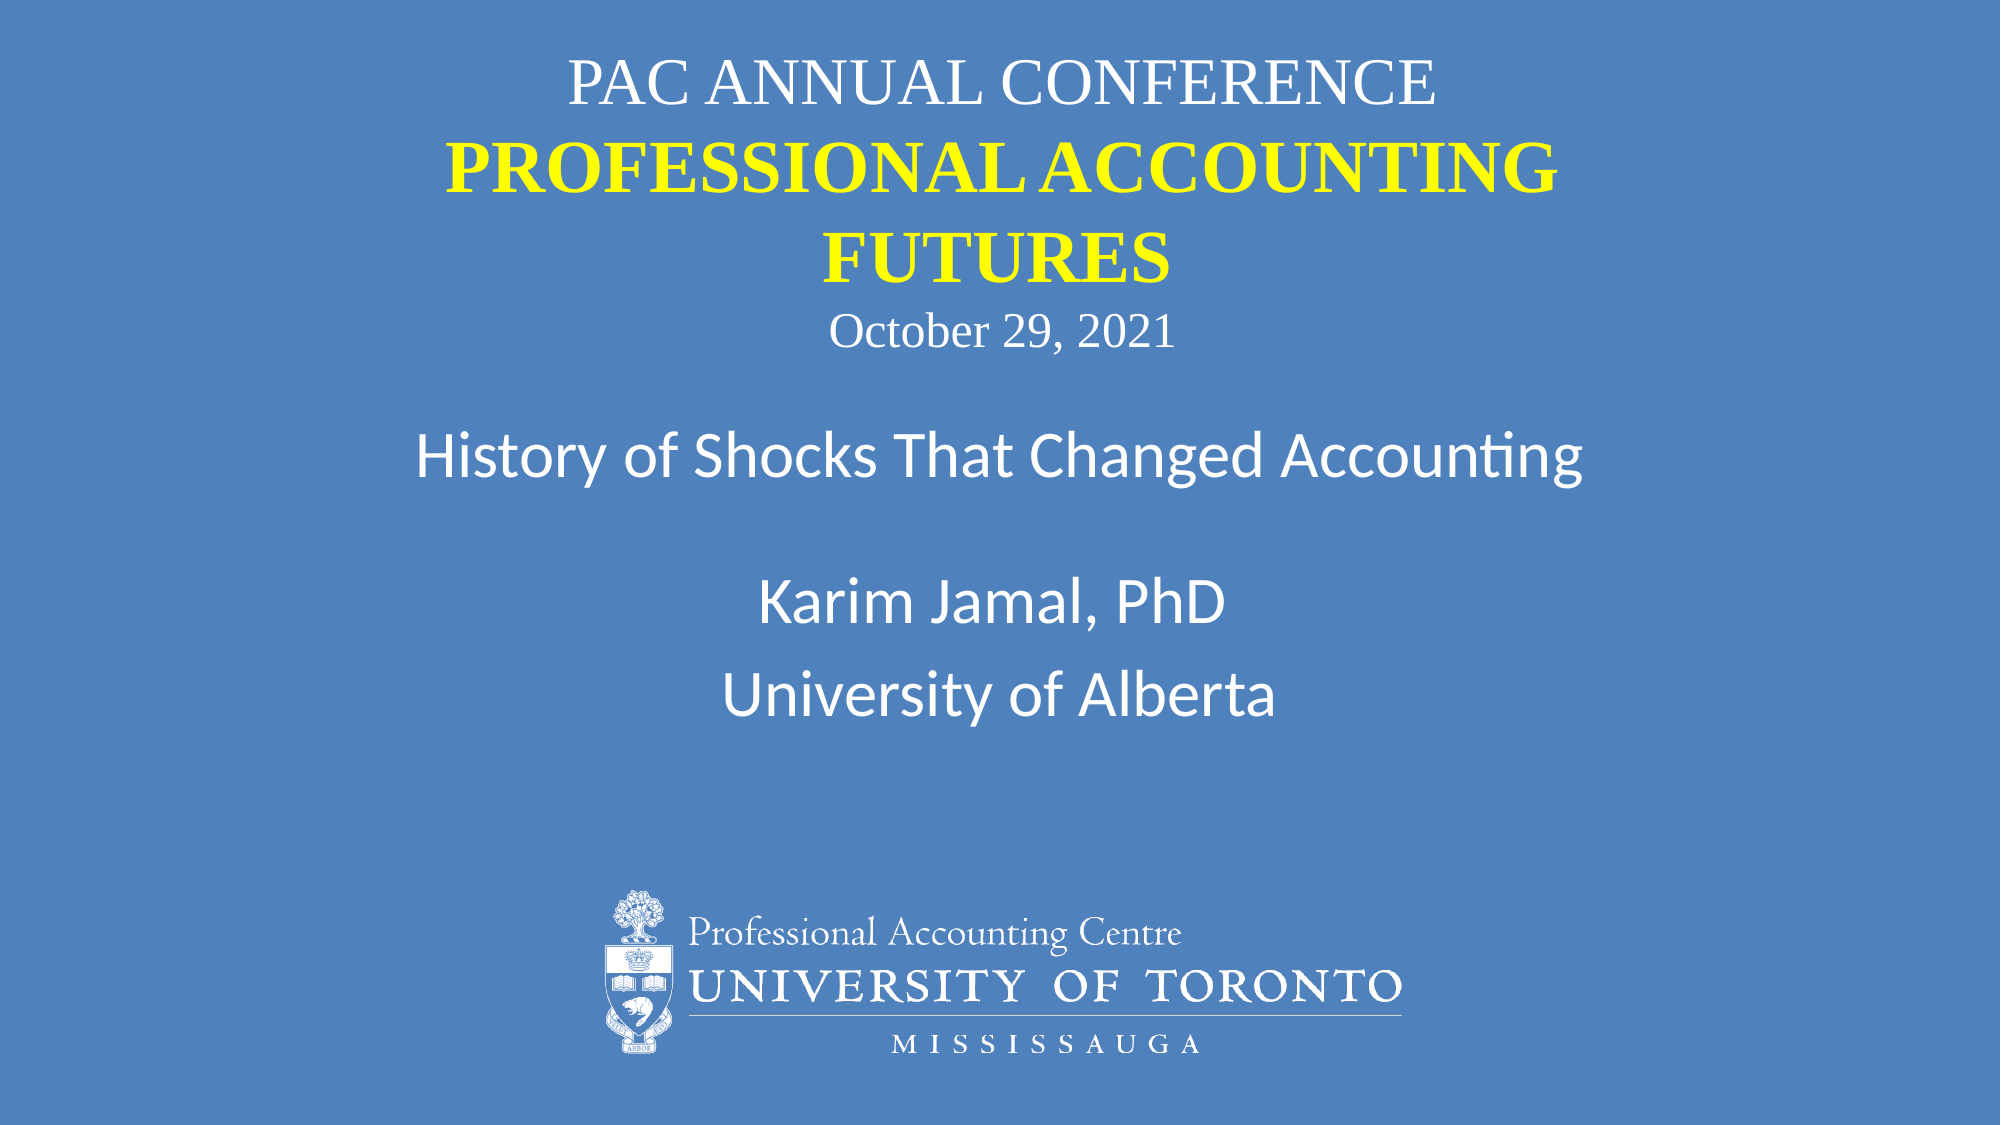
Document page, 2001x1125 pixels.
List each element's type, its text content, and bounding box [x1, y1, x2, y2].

title PAC ANNUAL CONFERENCE Professional Accounting Futures October 29, 2021 [327, 56, 1678, 339]
picture [565, 869, 1441, 1080]
list History of Shocks That Changed Accounting Karim Jamal, PhD University of Alberta [324, 403, 1675, 805]
